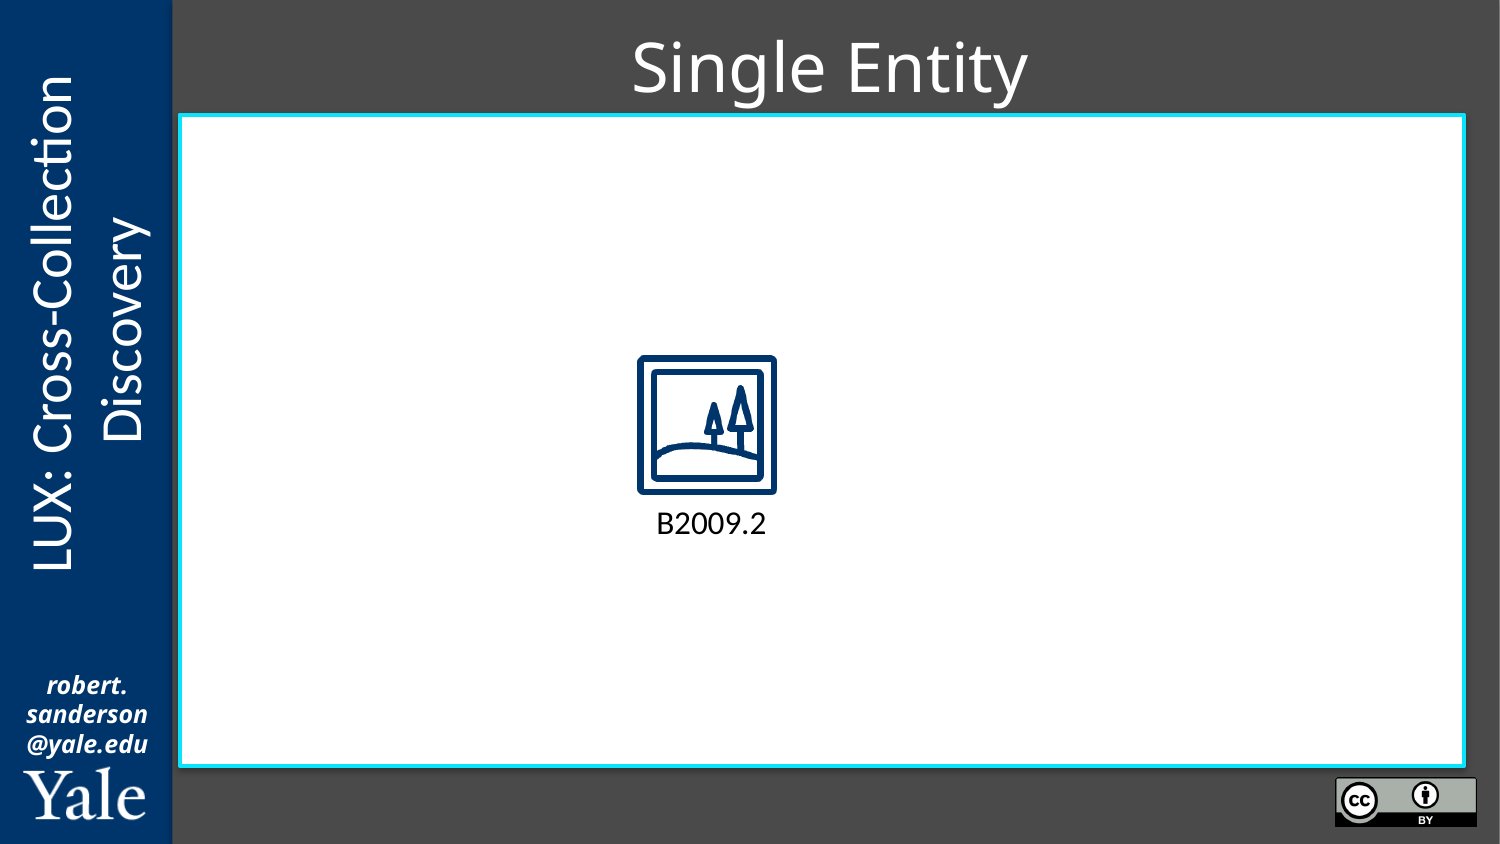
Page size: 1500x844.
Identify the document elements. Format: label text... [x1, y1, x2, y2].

text_box [179, 114, 1464, 767]
picture [1335, 777, 1477, 827]
picture [23, 731, 149, 844]
title Single Entity [183, 0, 1477, 131]
picture [627, 345, 787, 505]
text_box B2009.2 [641, 513, 782, 549]
